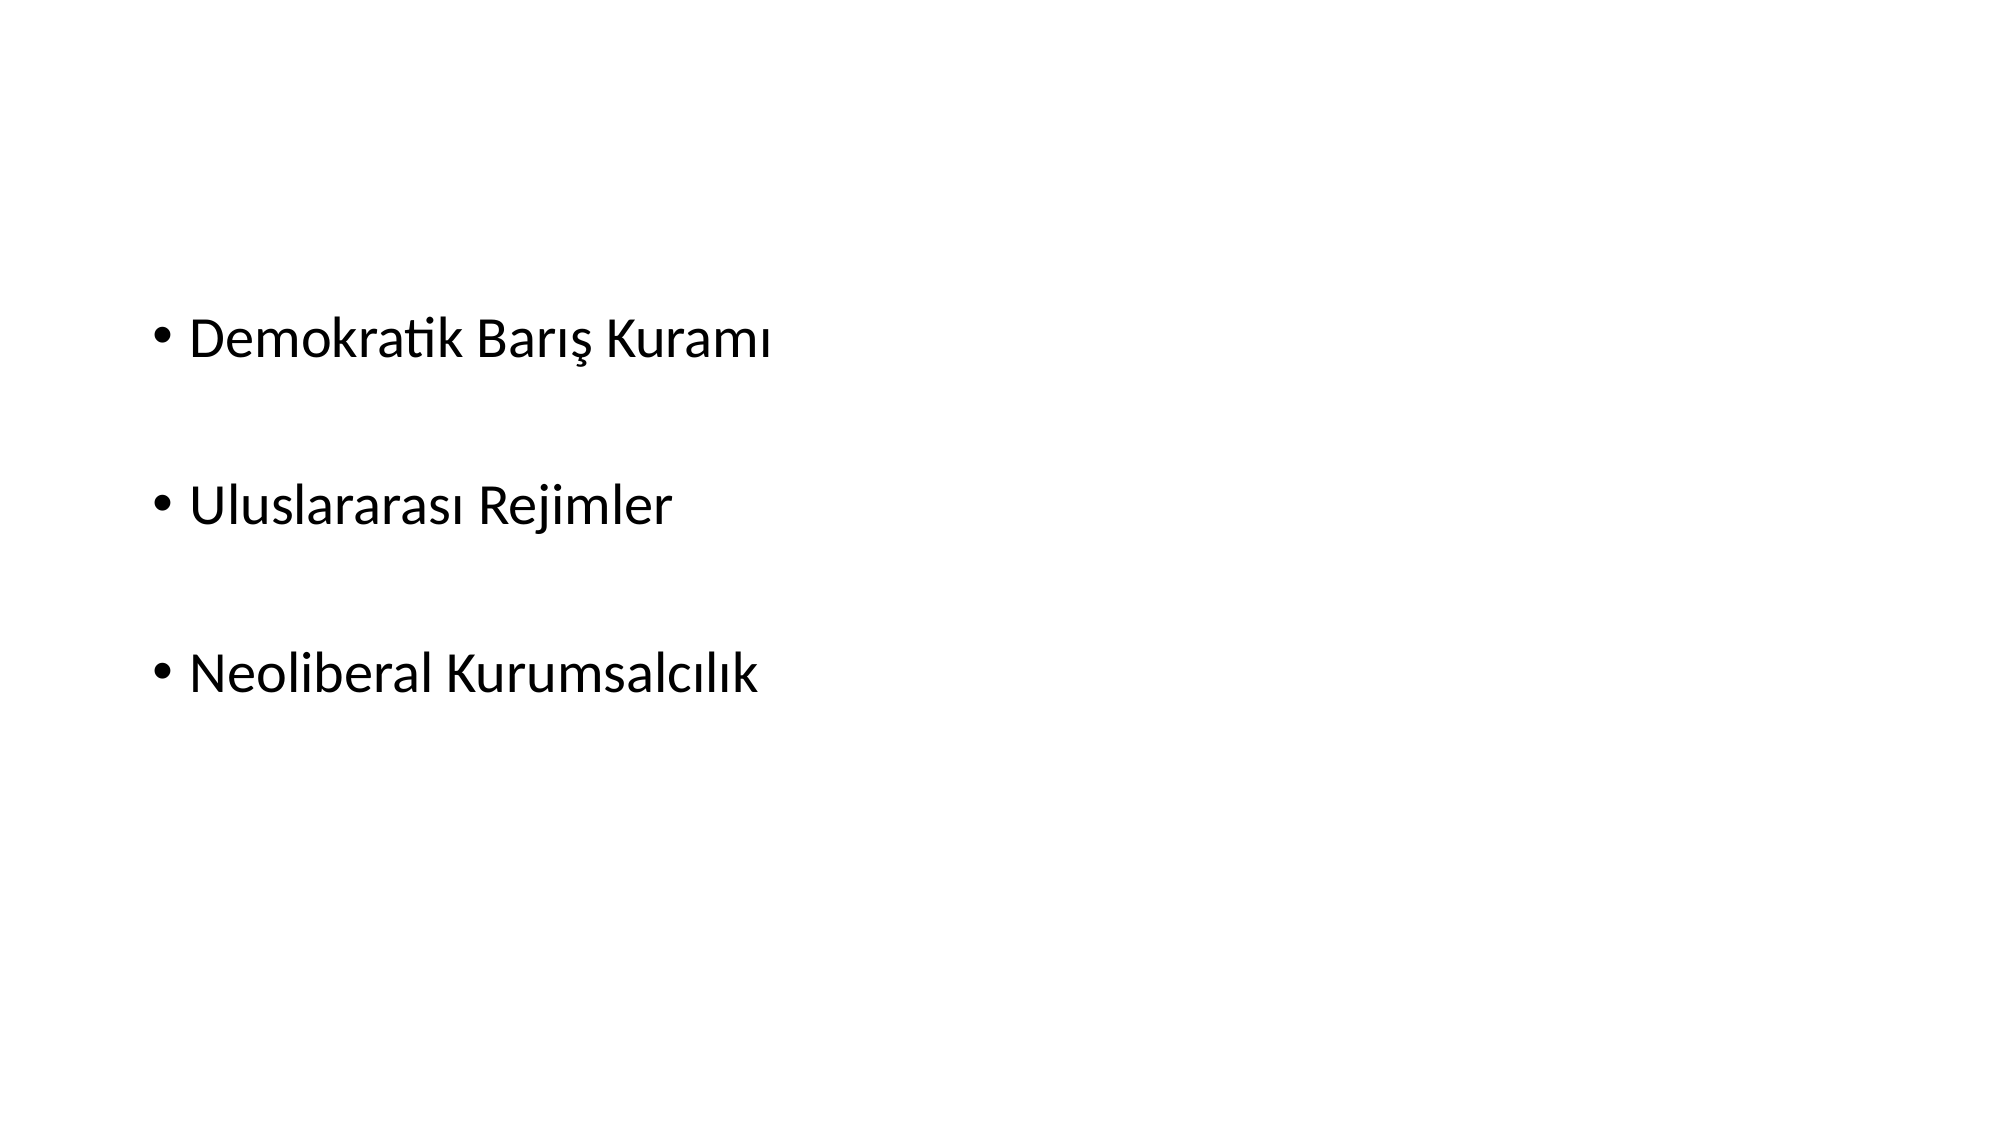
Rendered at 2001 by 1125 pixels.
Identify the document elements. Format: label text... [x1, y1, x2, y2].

list Demokratik Barış Kuramı Uluslararası Rejimler Neoliberal Kurumsalcılık [137, 299, 1863, 1014]
